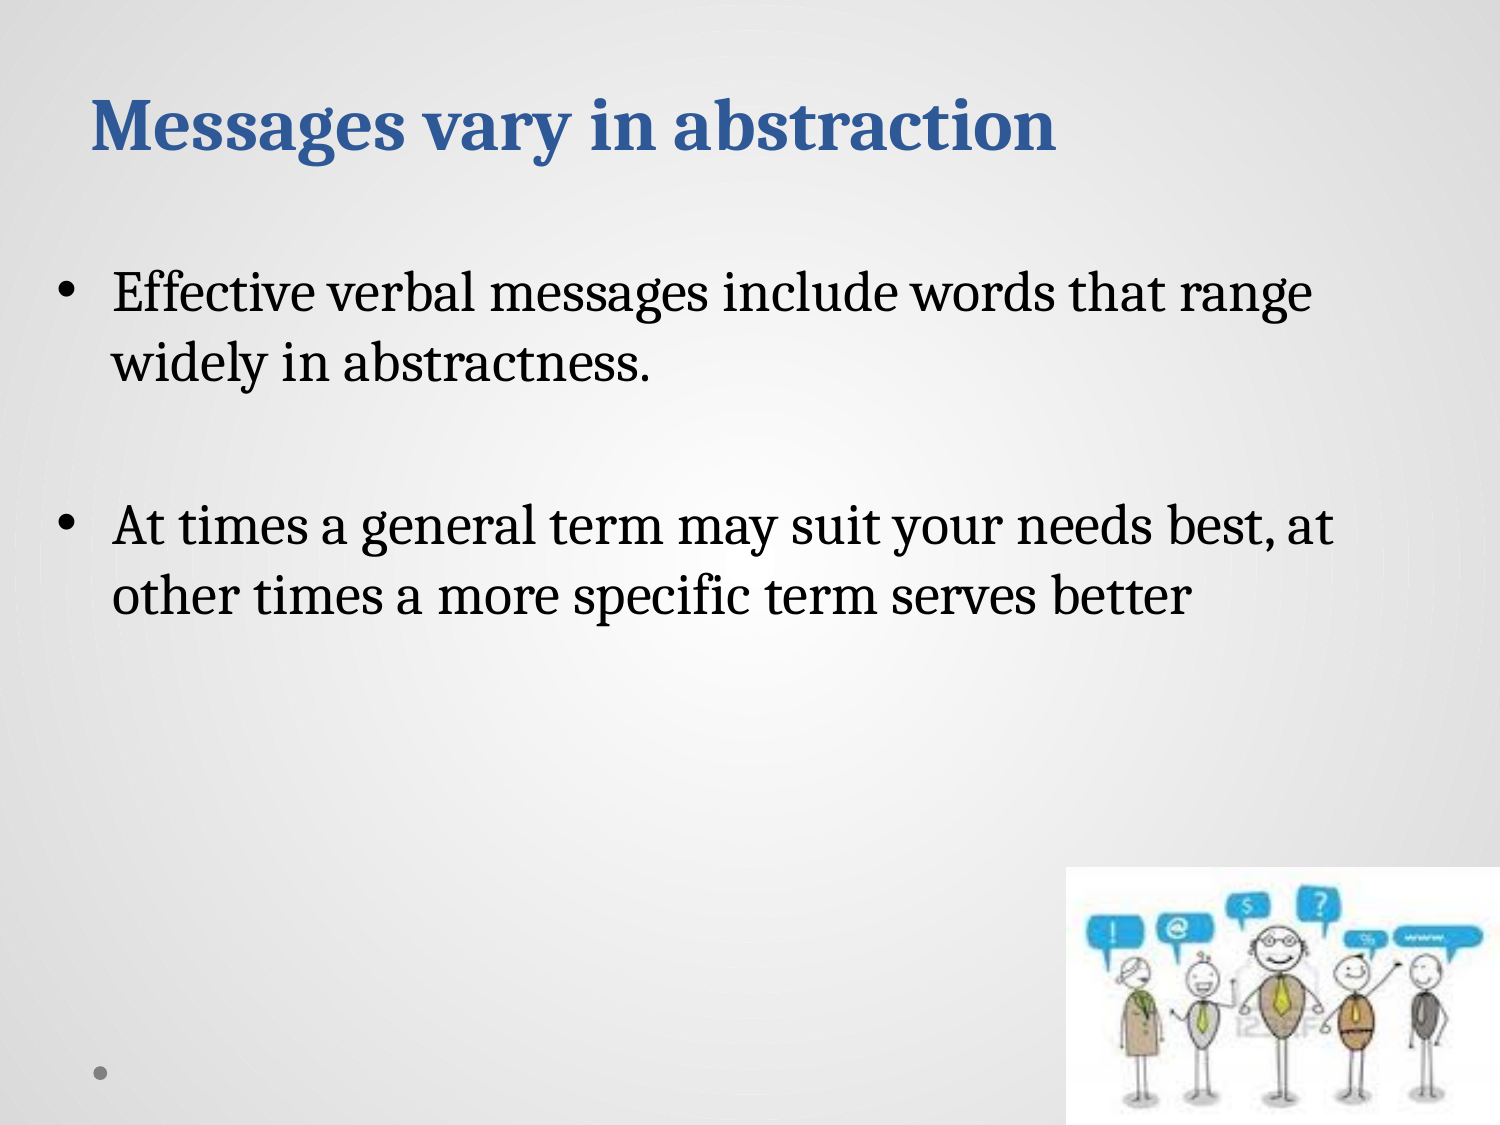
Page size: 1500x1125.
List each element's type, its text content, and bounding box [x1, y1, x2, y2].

picture [1066, 866, 1500, 1125]
list Effective verbal messages include words that range widely in abstractness. At times a general term may suit your needs best, at other times a more specific term serves better [41, 246, 1442, 991]
title Messages vary in abstraction [75, 37, 1425, 185]
